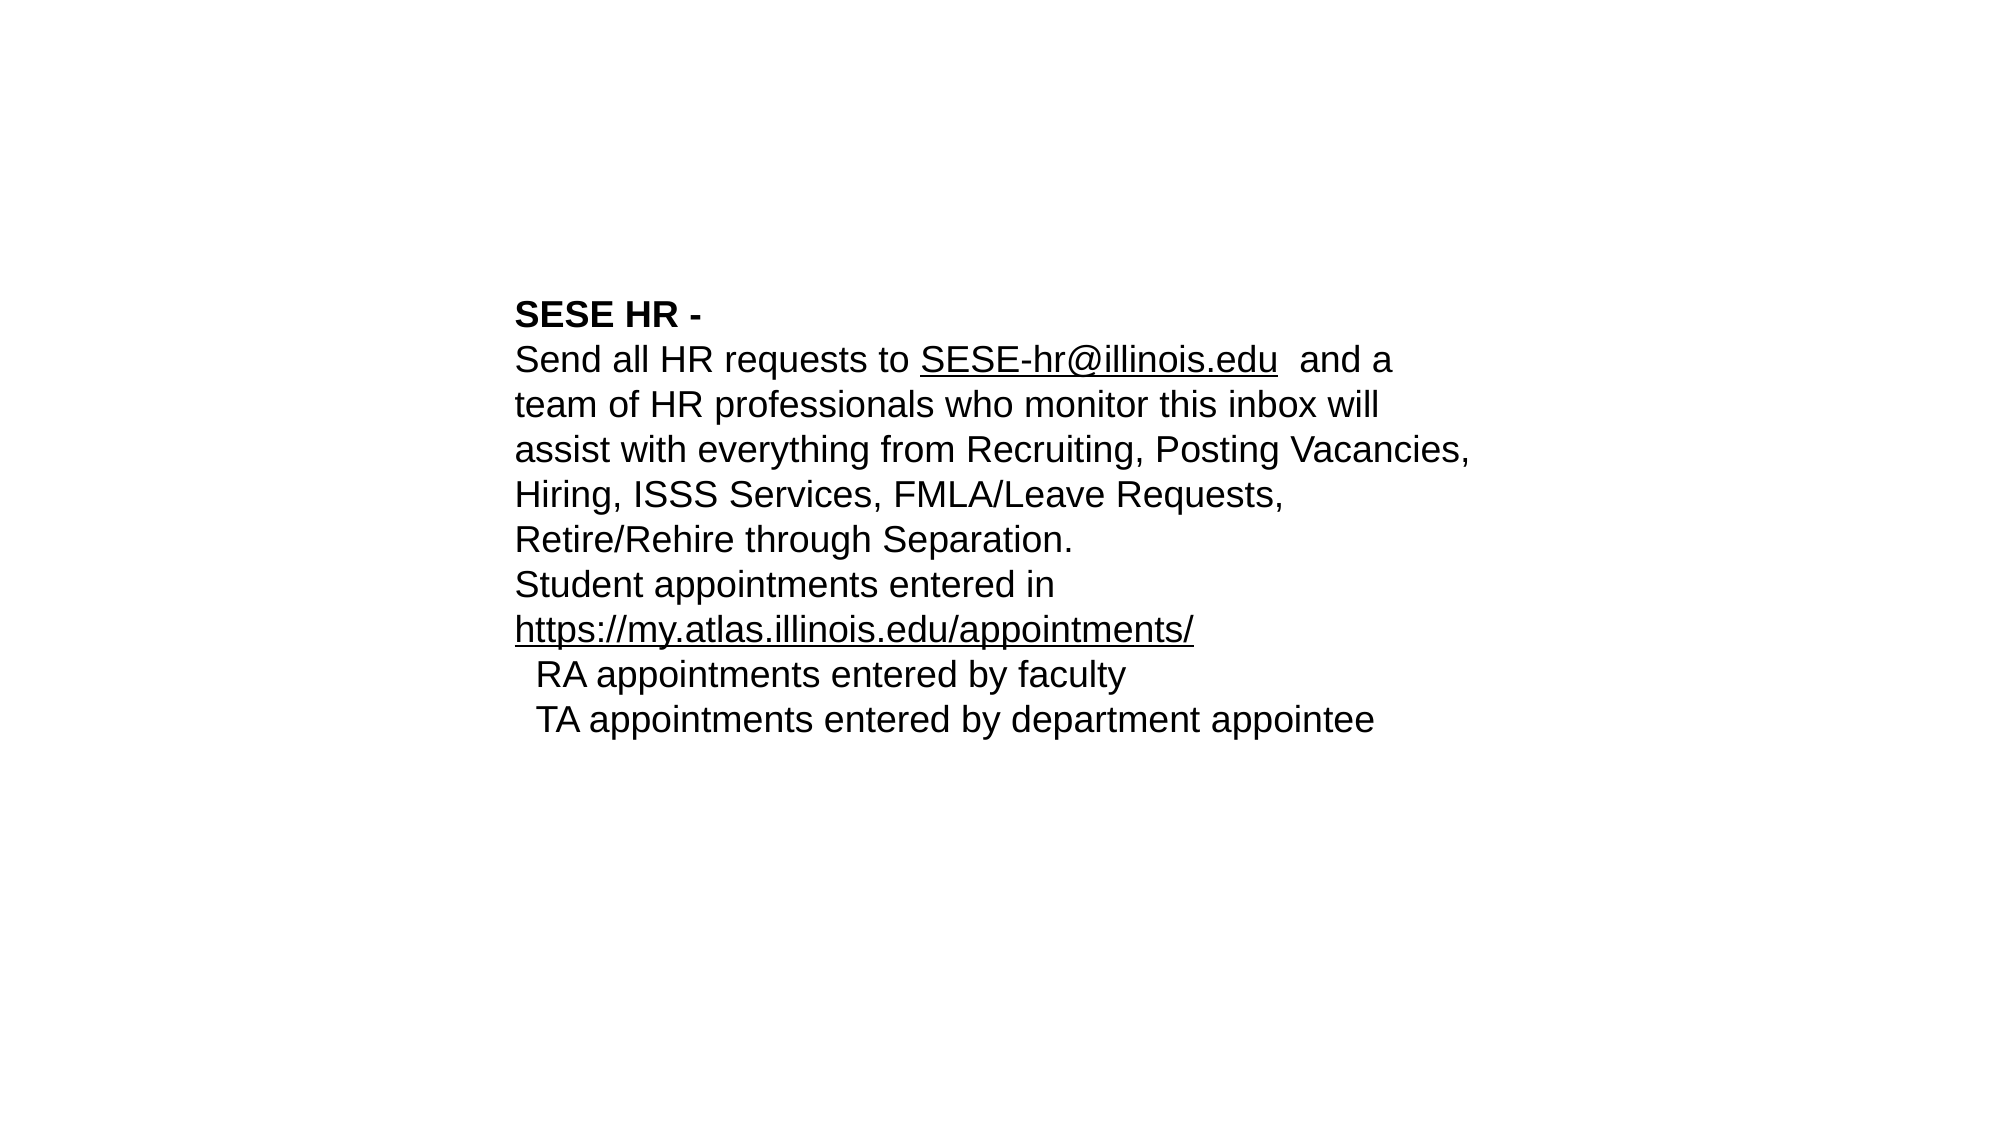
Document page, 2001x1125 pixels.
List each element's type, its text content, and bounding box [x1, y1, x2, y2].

text_box SESE HR - Send all HR requests to SESE-hr@illinois.edu and a team of HR professionals who monitor this inbox will assist with everything from Recruiting, Posting Vacancies, Hiring, ISSS Services, FMLA/Leave Requests, Retire/Rehire through Separation. Student appointments entered in https://my.atlas.illinois.edu/appointments/ RA appointments entered by faculty TA appointments entered by department appointee [499, 282, 1500, 838]
